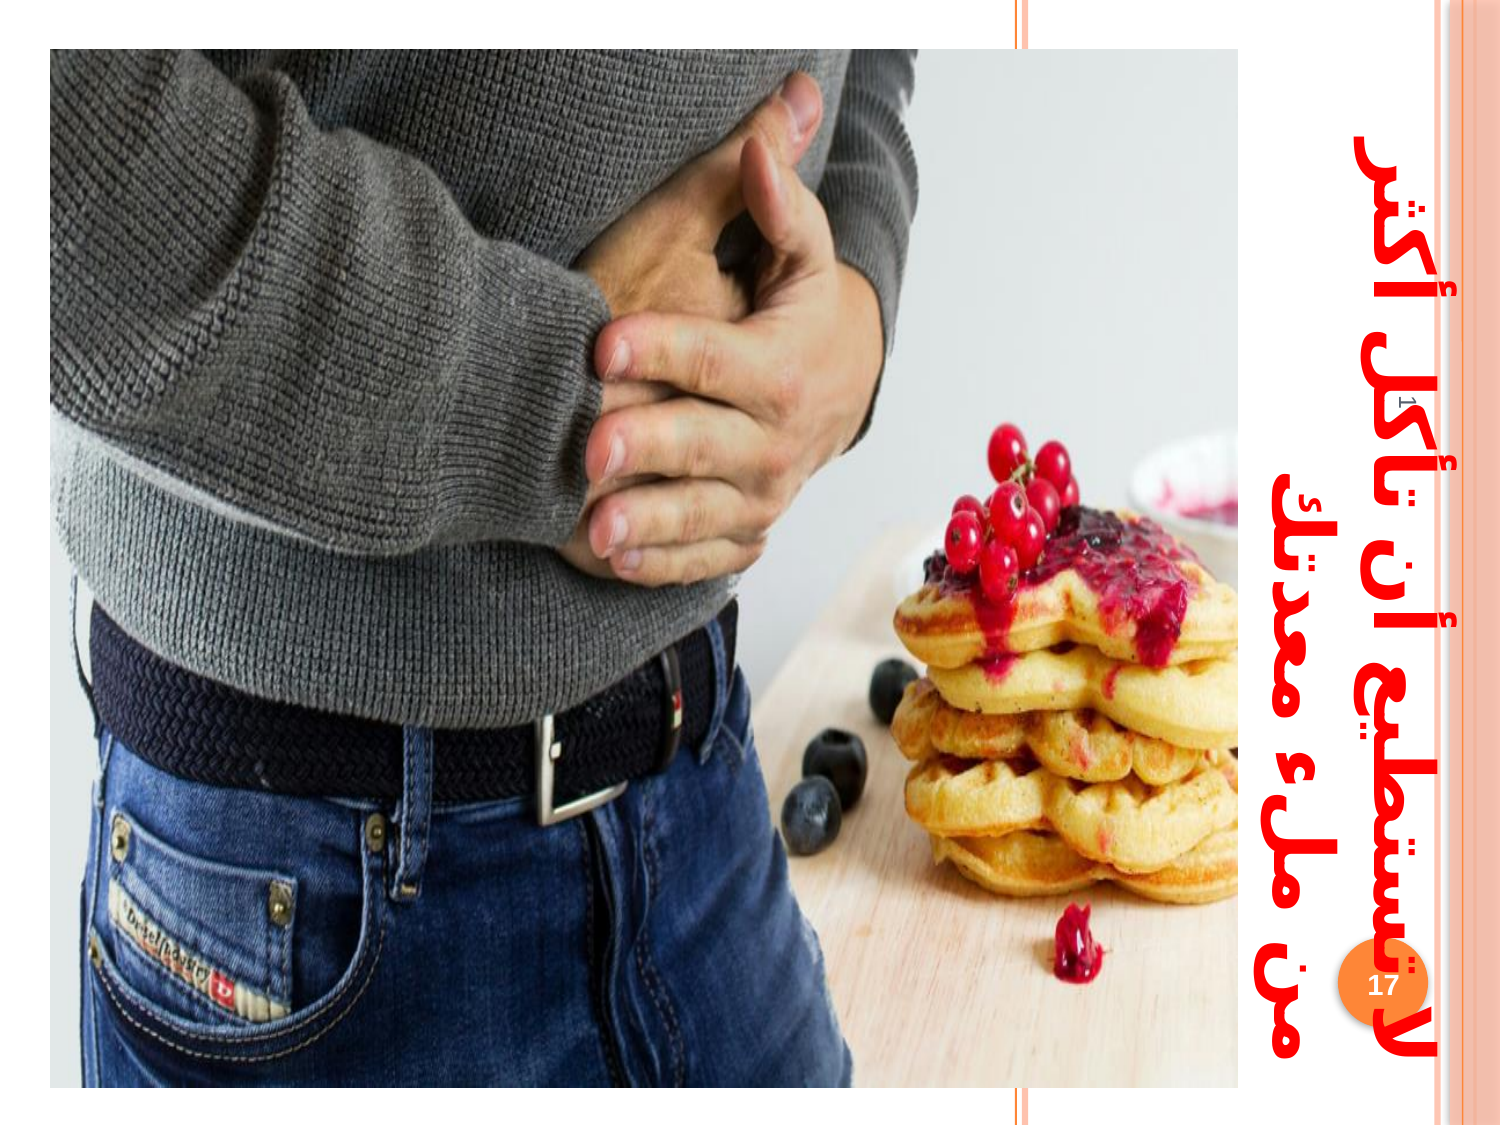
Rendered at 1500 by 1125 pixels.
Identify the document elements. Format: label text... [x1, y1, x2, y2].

title لا تستطيع أن تأكل أكثر من ملء معدتك [1250, 0, 1426, 1080]
footer 1 [1379, 380, 1440, 906]
picture [49, 49, 1238, 1088]
slide_number 17 [1333, 940, 1434, 1026]
